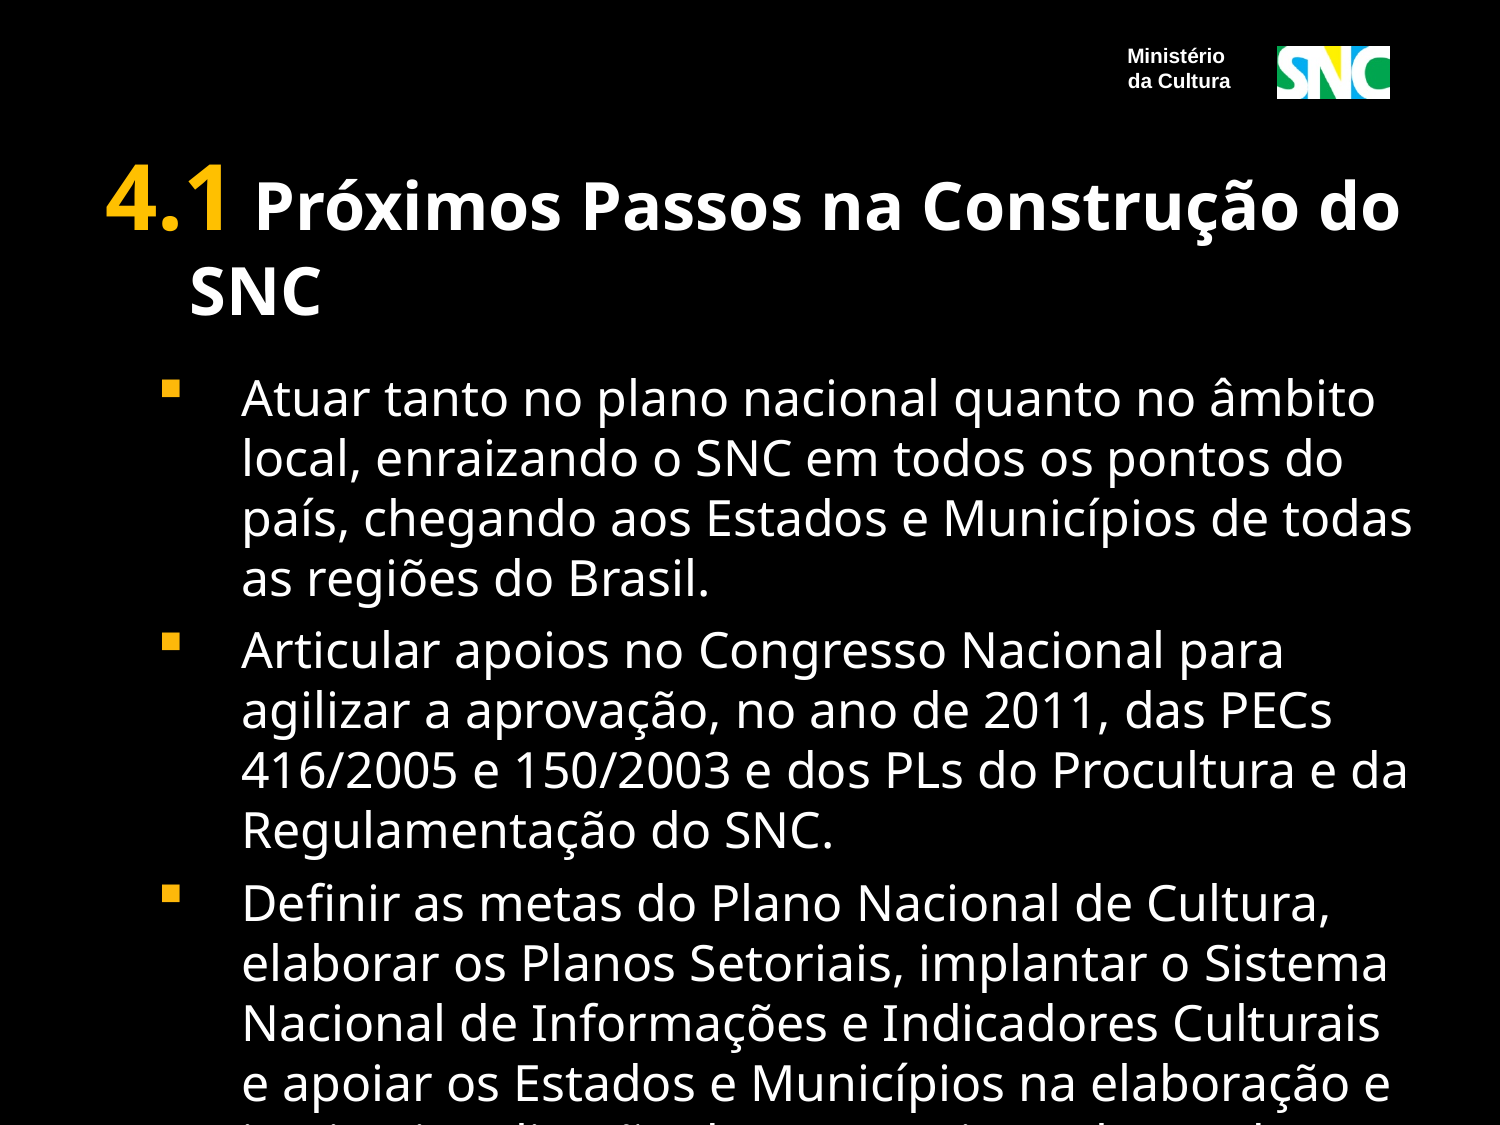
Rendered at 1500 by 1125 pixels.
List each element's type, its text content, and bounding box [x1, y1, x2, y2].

list 4.1 Próximos Passos na Construção do SNC Atuar tanto no plano nacional quanto no âmbito local, enraizando o SNC em todos os pontos do país, chegando aos Estados e Municípios de todas as regiões do Brasil. Articular apoios no Congresso Nacional para agilizar a aprovação, no ano de 2011, das PECs 416/2005 e 150/2003 e dos PLs do Procultura e da Regulamentação do SNC. Definir as metas do Plano Nacional de Cultura, elaborar os Planos Setoriais, implantar o Sistema Nacional de Informações e Indicadores Culturais e apoiar os Estados e Municípios na elaboração e institucionalização dos respectivos Planos de Cultura. [93, 138, 1419, 1125]
text_box Ministério da Cultura [1113, 37, 1245, 101]
picture [1276, 46, 1391, 100]
